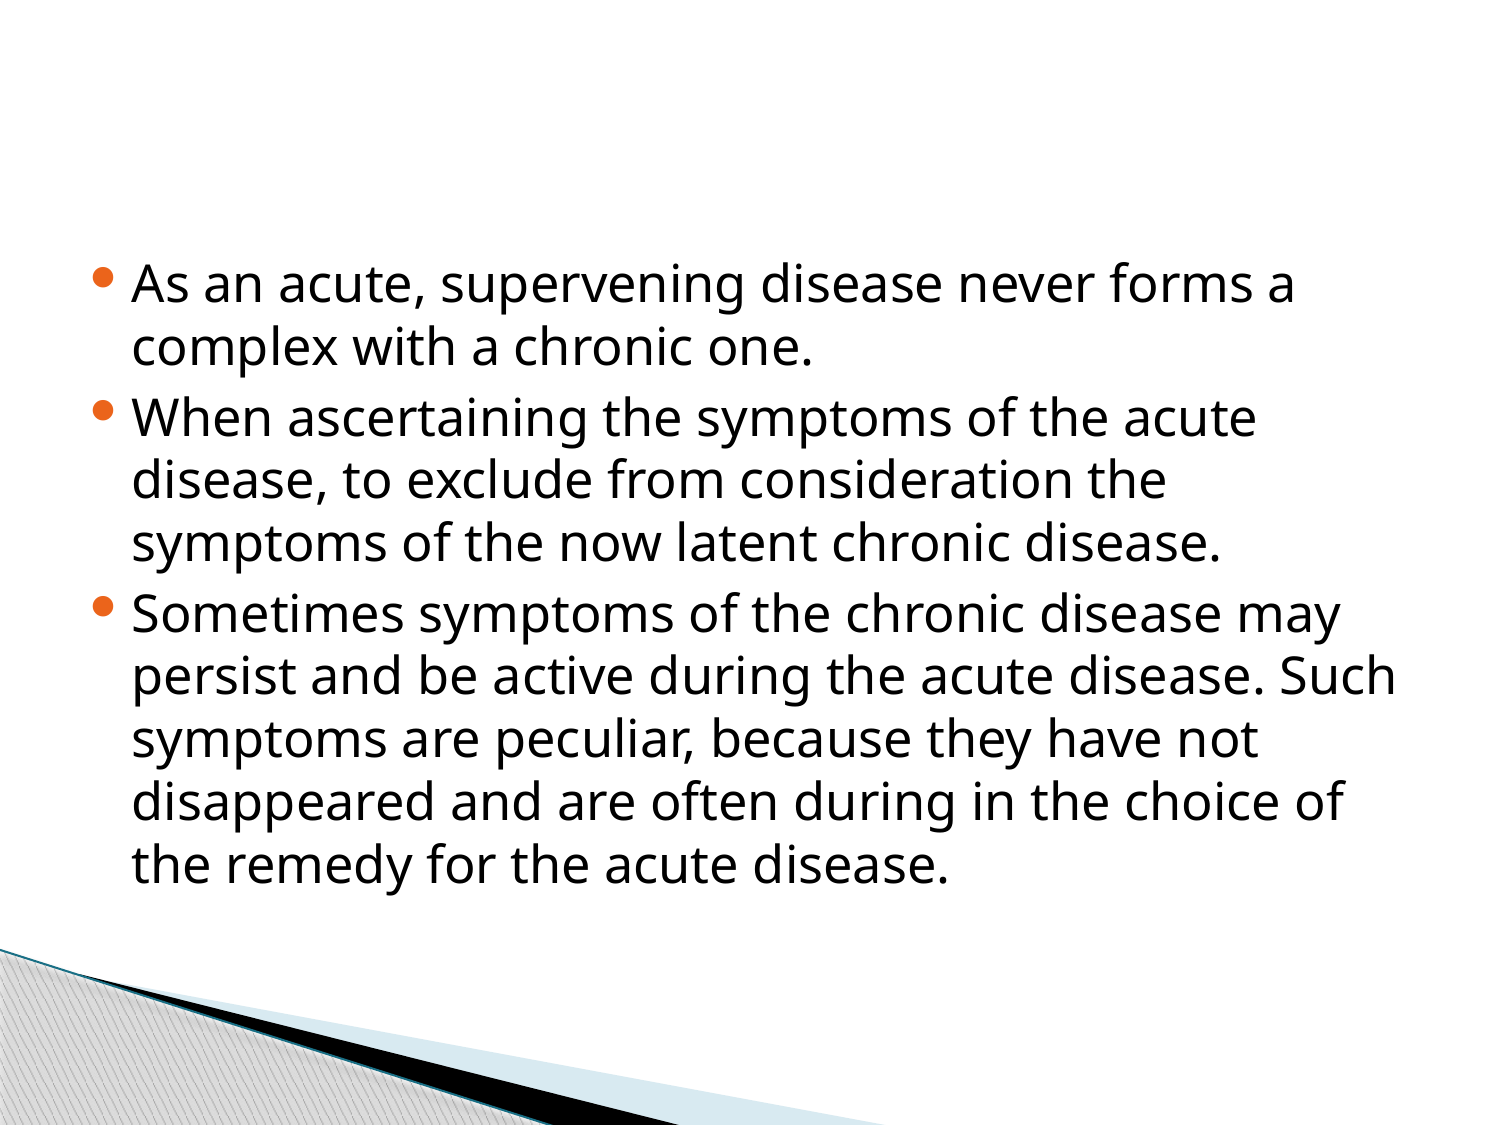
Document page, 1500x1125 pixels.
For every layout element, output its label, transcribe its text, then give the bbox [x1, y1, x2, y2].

list As an acute, supervening disease never forms a complex with a chronic one. When ascertaining the symptoms of the acute disease, to exclude from consideration the symptoms of the now latent chronic disease. Sometimes symptoms of the chronic disease may persist and be active during the acute disease. Such symptoms are peculiar, because they have not disappeared and are often during in the choice of the remedy for the acute disease. [75, 243, 1425, 986]
